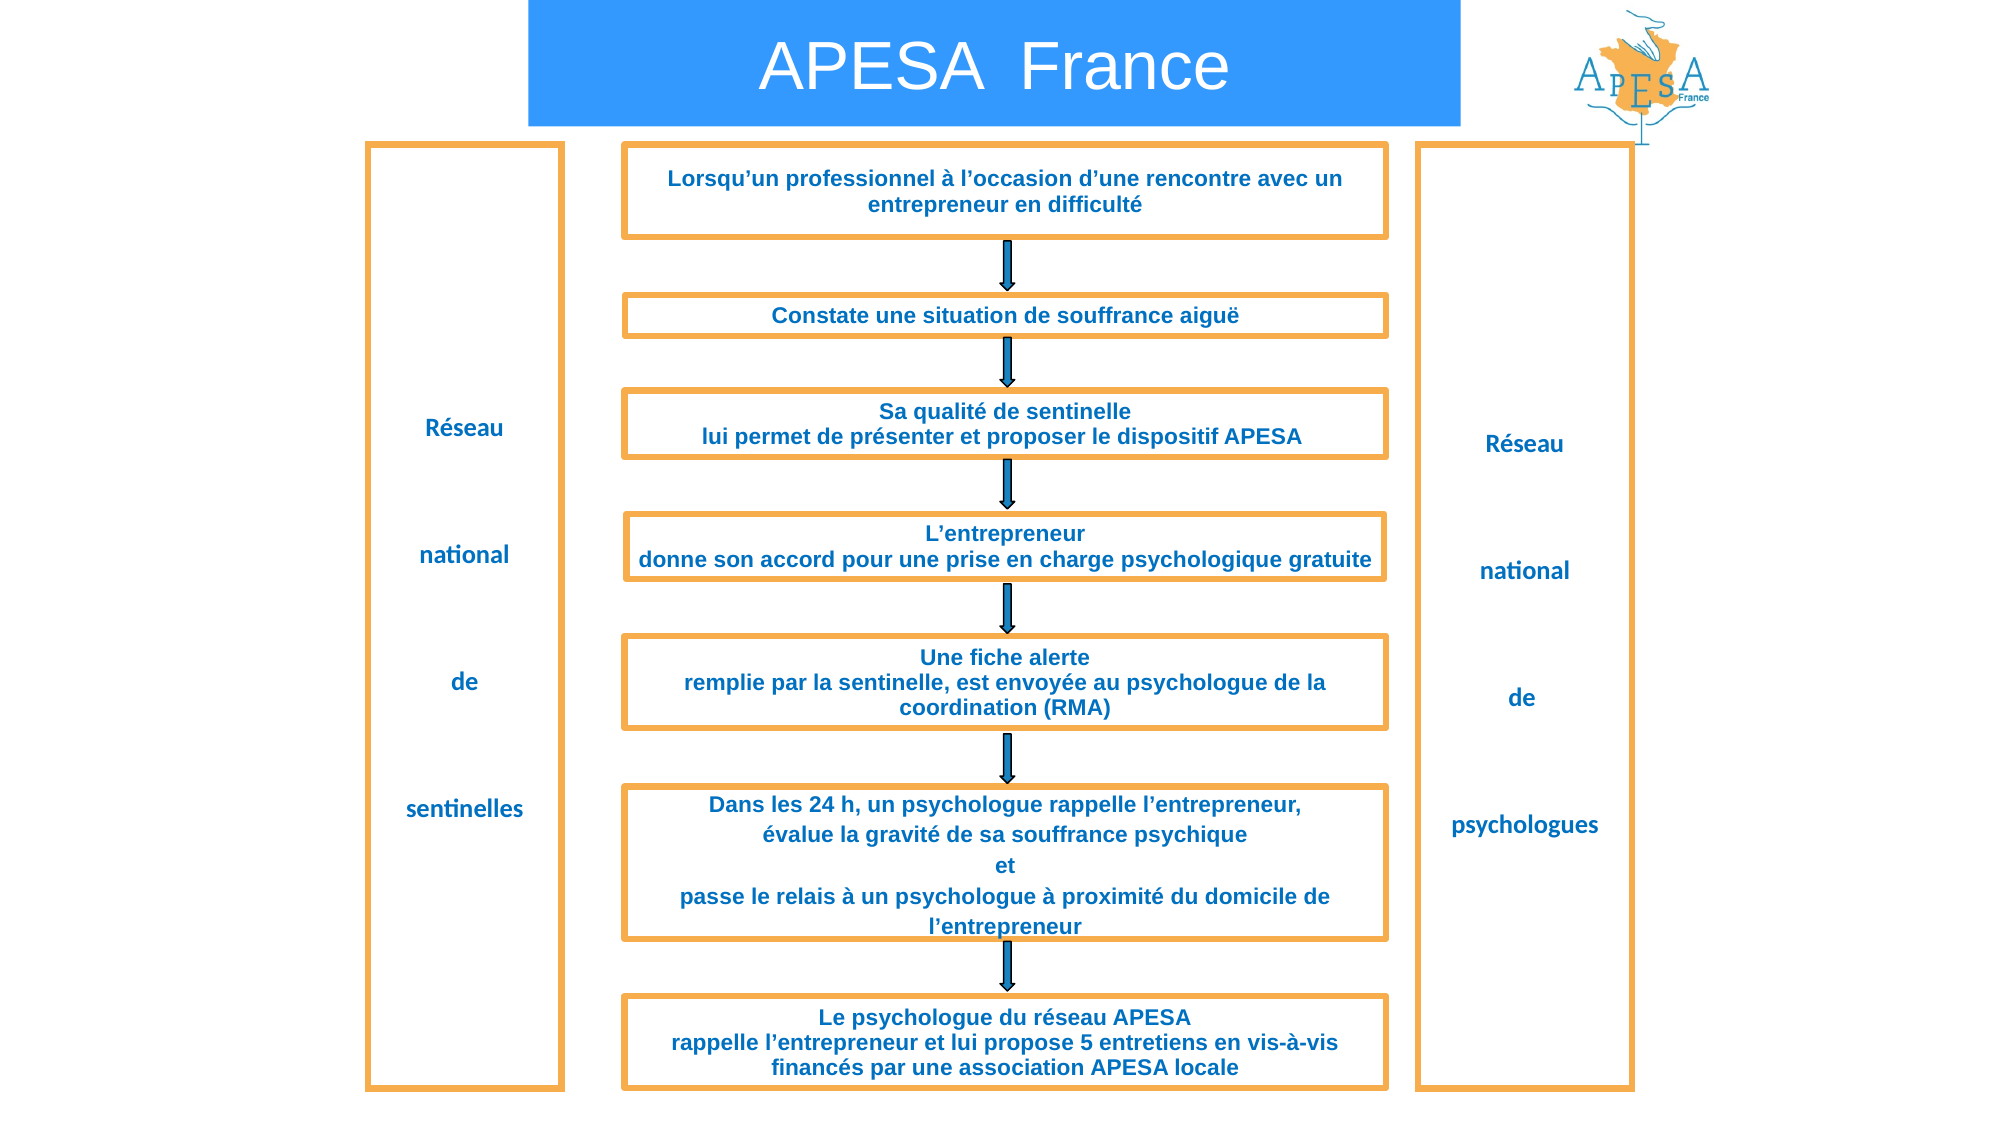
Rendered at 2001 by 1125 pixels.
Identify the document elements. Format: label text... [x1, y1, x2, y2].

picture [1534, 0, 1749, 161]
text_box APESA France [528, 0, 1461, 127]
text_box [367, 144, 1633, 1089]
